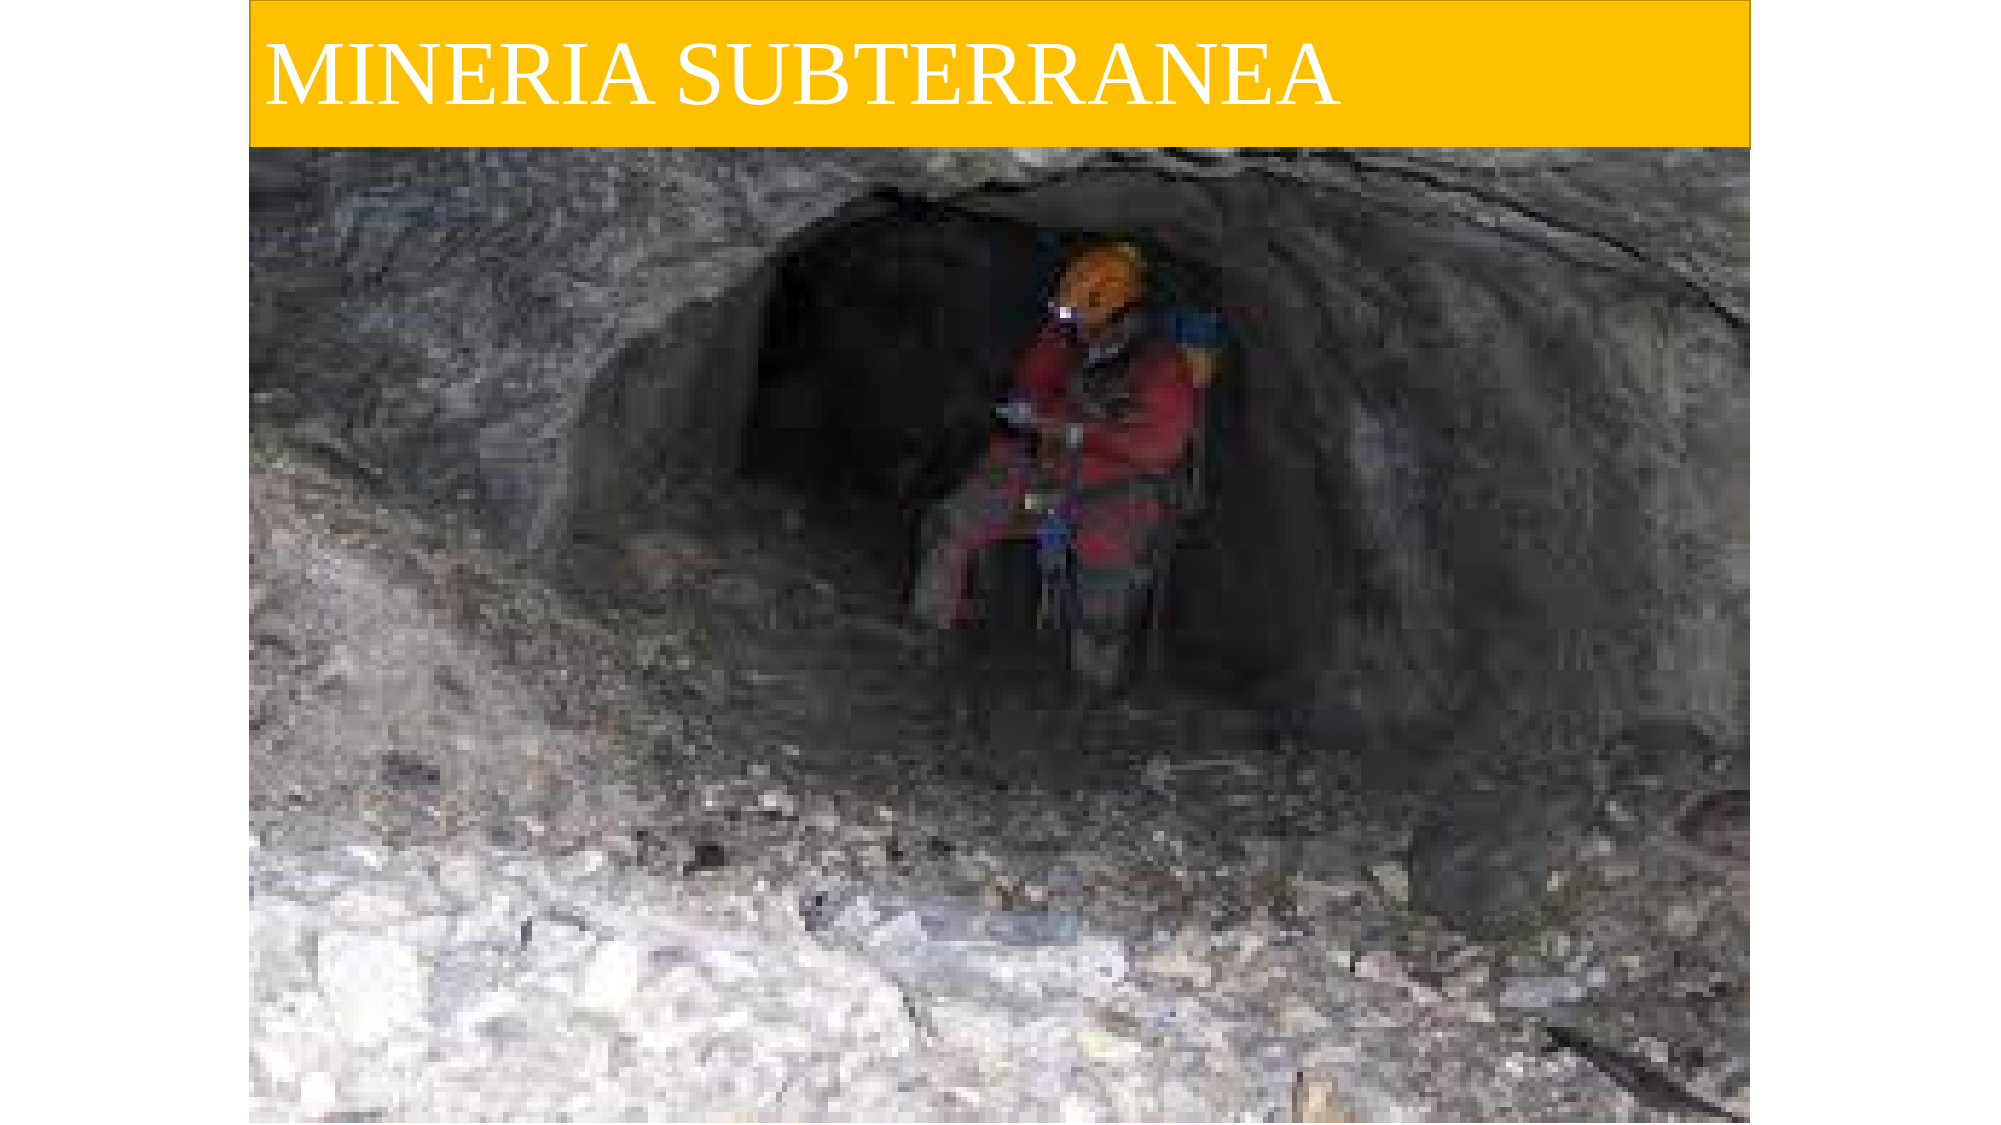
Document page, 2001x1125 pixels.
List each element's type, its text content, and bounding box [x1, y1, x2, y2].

title MINERIA SUBTERRANEA [249, 0, 1751, 150]
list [249, 147, 1750, 1123]
